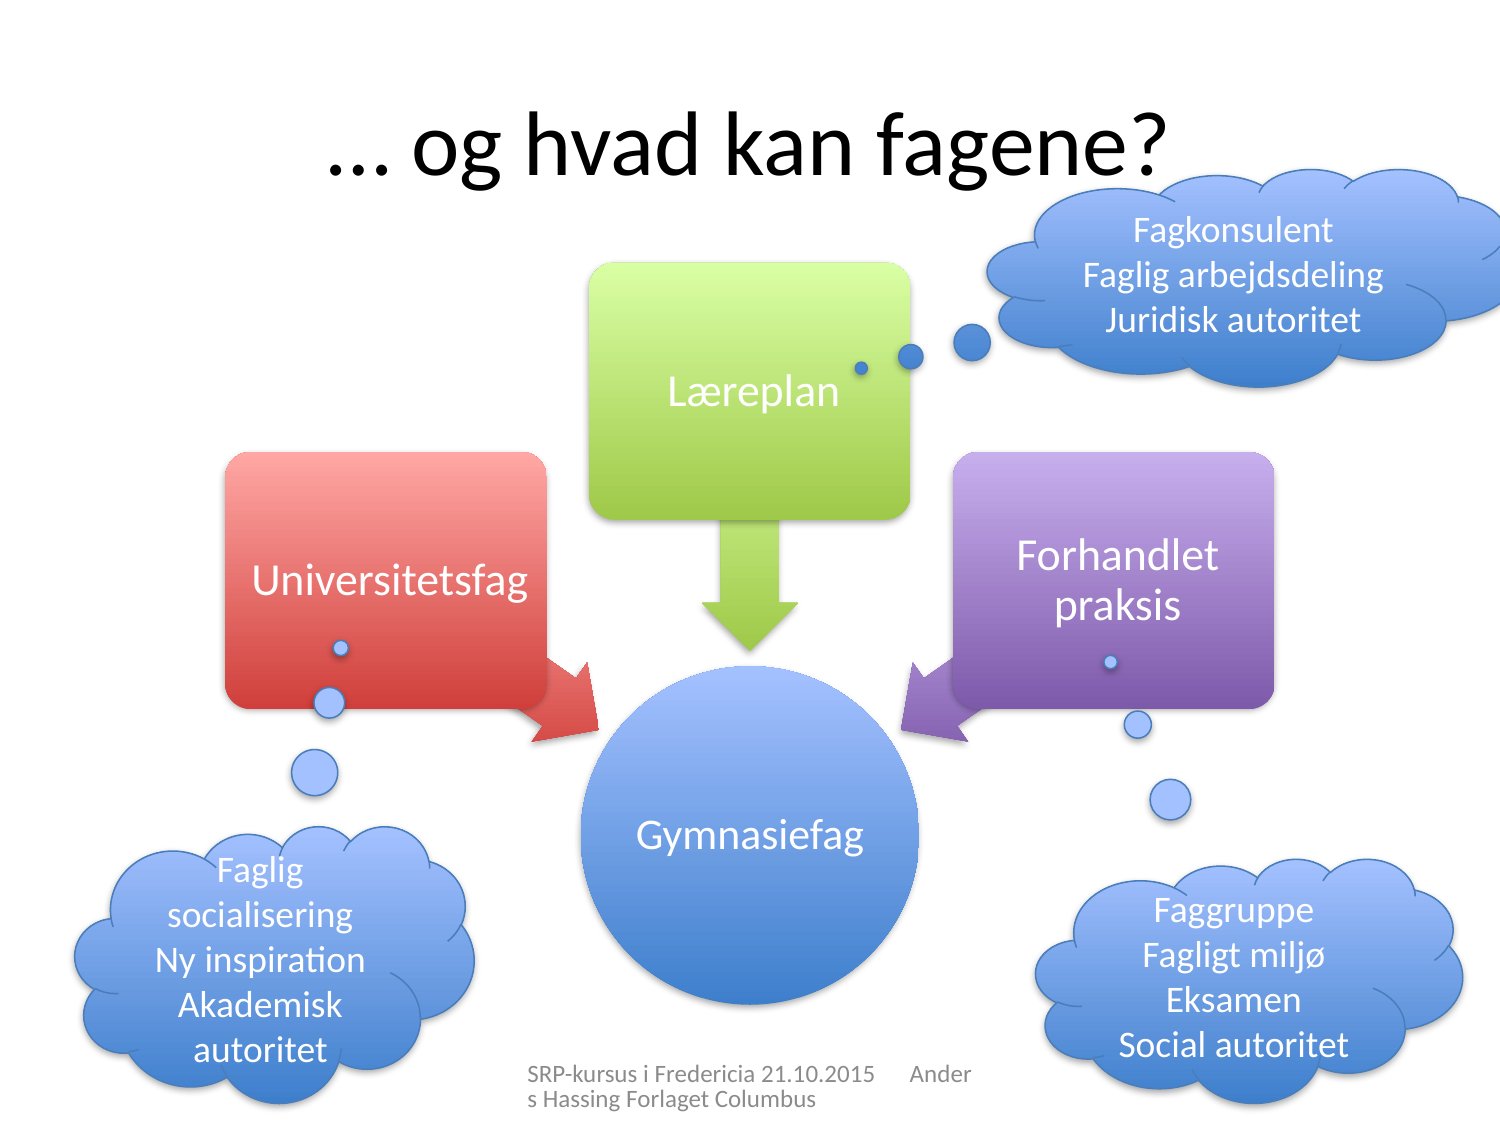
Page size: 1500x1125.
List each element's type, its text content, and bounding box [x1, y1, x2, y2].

text_box Faggruppe Fagligt miljø Eksamen Social autoritet [1044, 894, 1464, 1105]
text_box Faglig socialisering Ny inspiration Akademisk autoritet [82, 1014, 441, 1105]
title … og hvad kan fagene? [75, 45, 1425, 233]
footer SRP-kursus i Fredericia 21.10.2015 Anders Hassing Forlaget Columbus [512, 1042, 988, 1103]
text_box Fagkonsulent Faglig arbejdsdeling Juridisk autoritet [990, 168, 1500, 348]
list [74, 262, 1426, 1006]
